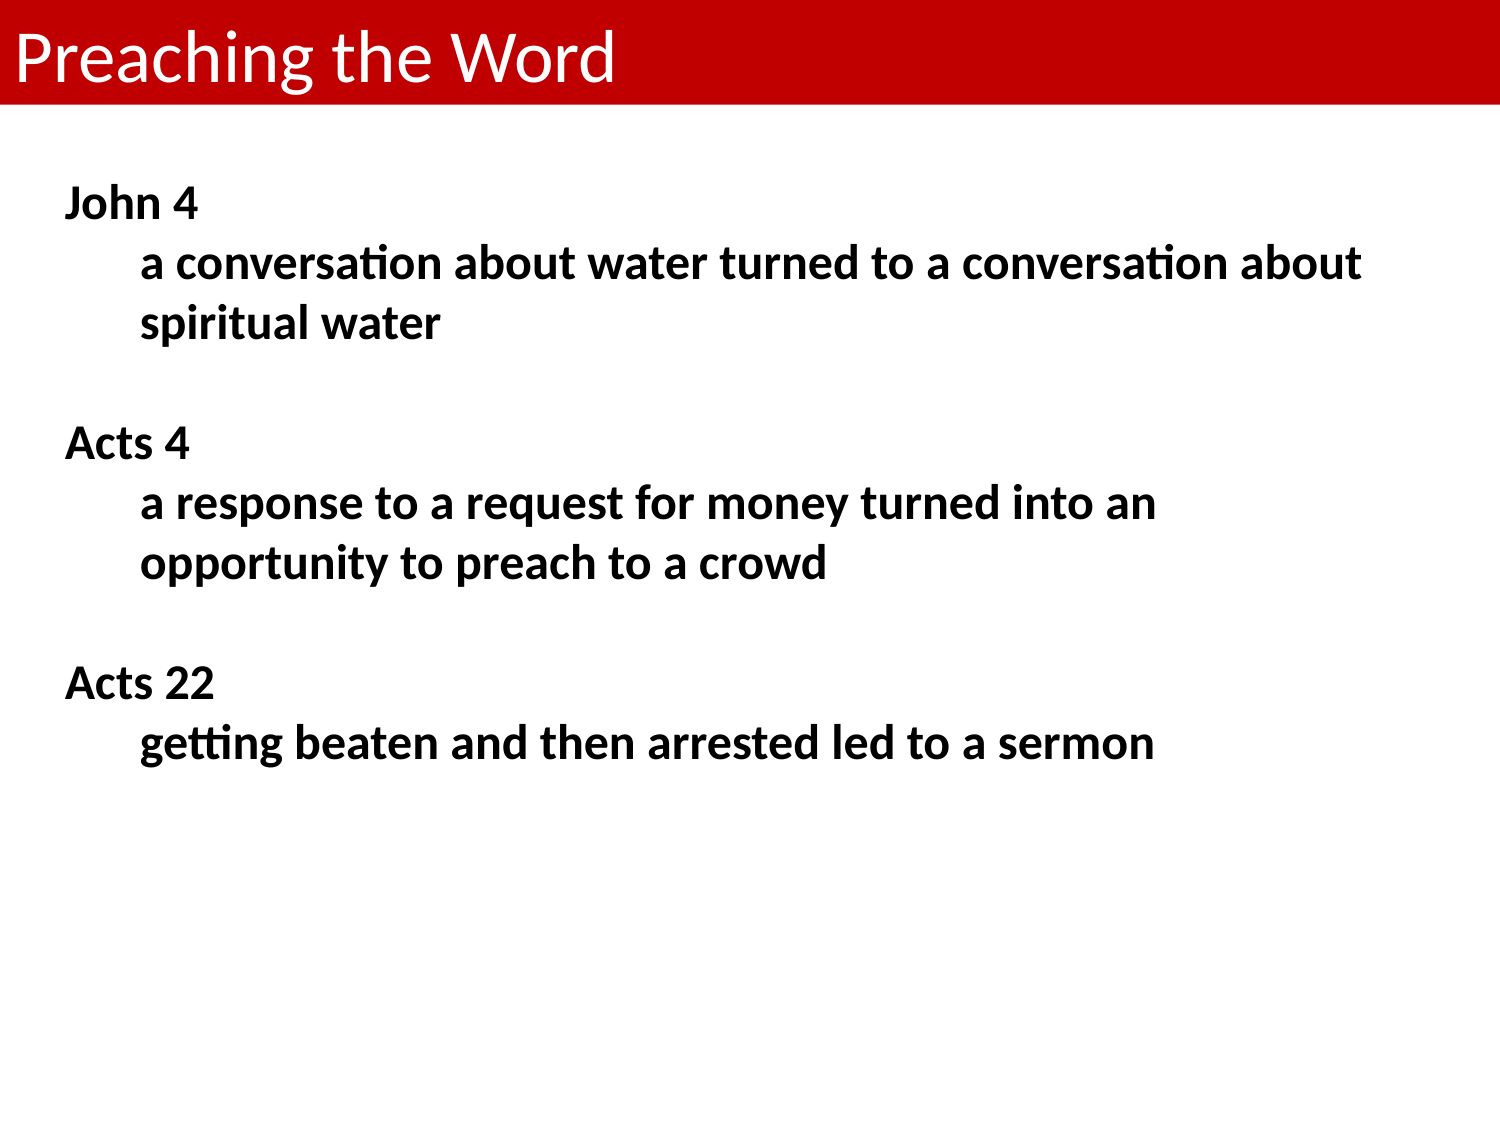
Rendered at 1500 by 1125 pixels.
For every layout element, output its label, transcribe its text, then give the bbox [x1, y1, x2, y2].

text_box John 4 a conversation about water turned to a conversation about spiritual water Acts 4 a response to a request for money turned into an opportunity to preach to a crowd Acts 22 getting beaten and then arrested led to a sermon [49, 162, 1400, 778]
text_box Preaching the Word [0, 0, 1500, 105]
